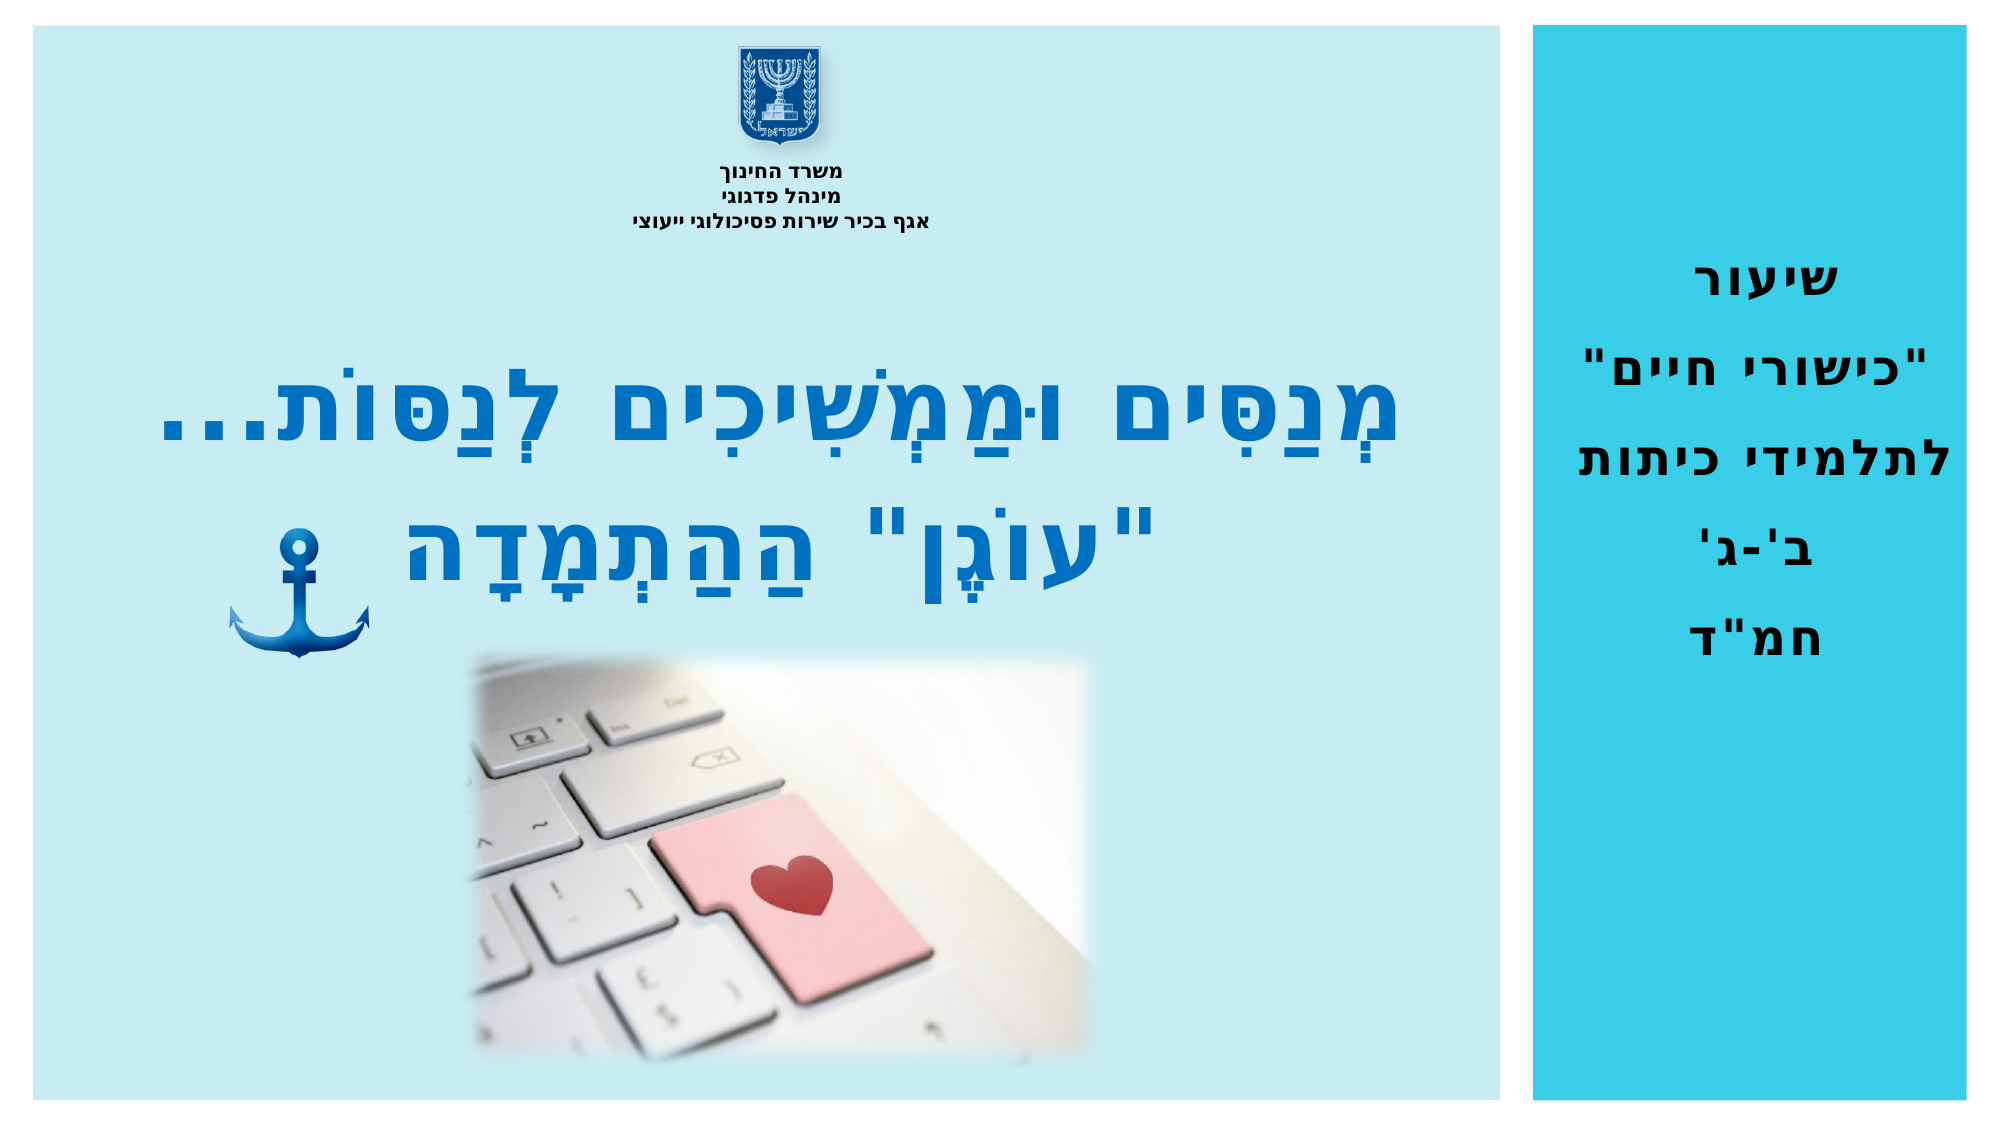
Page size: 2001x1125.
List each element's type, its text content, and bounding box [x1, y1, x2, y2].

subtitle מְנַסִּים וּמַמְשִׁיכִים לְנַסּוֹת... "עוֹגֶן" הַהַתְמָדָה [74, 272, 1489, 669]
picture [211, 517, 388, 669]
picture [723, 30, 852, 178]
picture [460, 642, 1104, 1071]
title שיעור "כישורי חיים" לתלמידי כיתות ב'-ג' חמ"ד [1515, 177, 2000, 763]
text_box משרד החינוך מינהל פדגוגי אגף בכיר שירות פסיכולוגי ייעוצי [594, 149, 969, 240]
